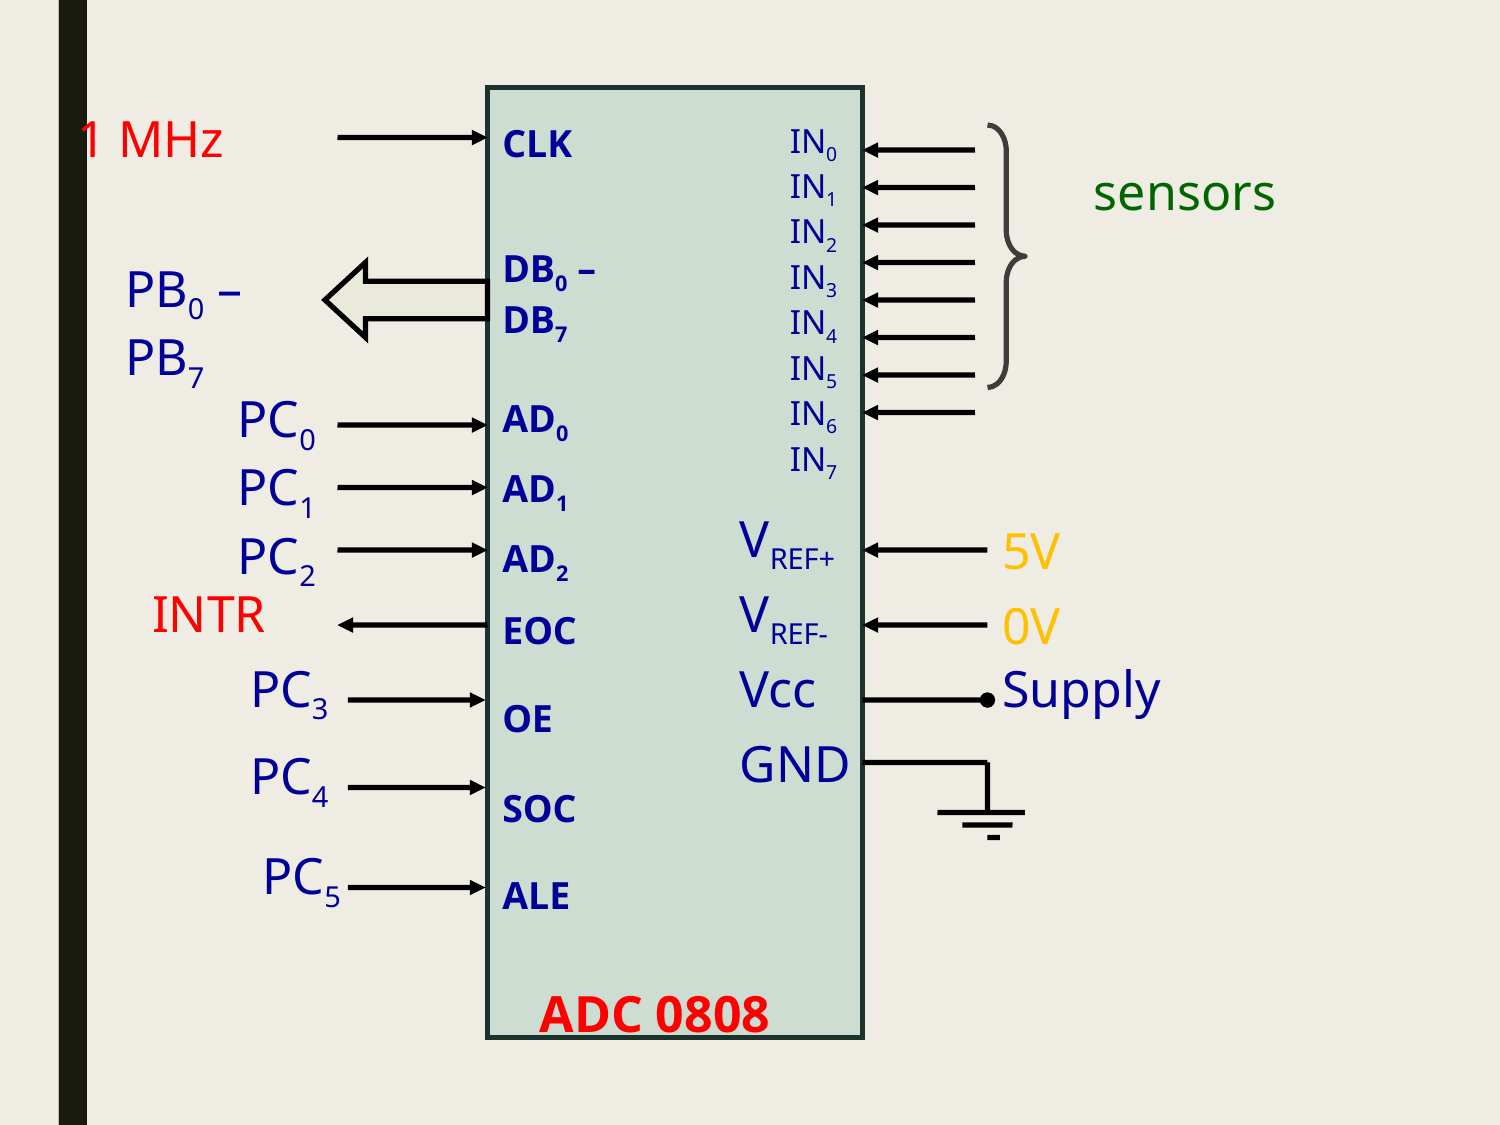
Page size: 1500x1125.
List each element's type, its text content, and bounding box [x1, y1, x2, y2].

text_box [862, 693, 987, 707]
text_box [411, 781, 486, 794]
text_box OE [487, 687, 600, 748]
text_box EOC [487, 599, 600, 660]
text_box [862, 618, 987, 632]
text_box DB0 –DB7 [487, 237, 650, 355]
text_box sensors [1066, 153, 1329, 228]
text_box PC5 [247, 837, 423, 921]
text_box GND [725, 724, 900, 800]
text_box [398, 481, 487, 494]
text_box Vcc [725, 649, 900, 724]
text_box PC0 PC1 PC2 [222, 380, 398, 600]
text_box SOC [487, 777, 600, 837]
text_box PC4 [235, 737, 411, 821]
text_box 5V [987, 512, 1163, 587]
text_box VREF+ [725, 499, 900, 574]
text_box 1 MHz [62, 99, 375, 175]
text_box [375, 131, 487, 144]
text_box PB0 –PB7 [110, 249, 336, 402]
text_box [862, 331, 976, 344]
text_box AD0 AD1 AD2 [487, 387, 613, 594]
text_box CLK [487, 112, 663, 173]
text_box [862, 368, 976, 382]
text_box PC3 [235, 649, 411, 733]
text_box [862, 543, 987, 557]
text_box [987, 125, 1026, 388]
text_box [336, 262, 487, 338]
text_box [398, 418, 487, 432]
text_box 0V [987, 587, 1163, 649]
text_box ADC 0808 [524, 974, 813, 1050]
text_box INTR [137, 574, 350, 650]
text_box Supply [987, 649, 1225, 725]
text_box [411, 693, 486, 707]
text_box ALE [487, 864, 600, 925]
text_box [862, 406, 976, 419]
text_box [423, 881, 486, 894]
text_box IN0 IN1 IN2 IN3 IN4 IN5 IN6 IN7 [774, 112, 888, 491]
text_box [398, 543, 487, 557]
text_box [487, 87, 863, 1038]
text_box VREF- [725, 574, 900, 649]
